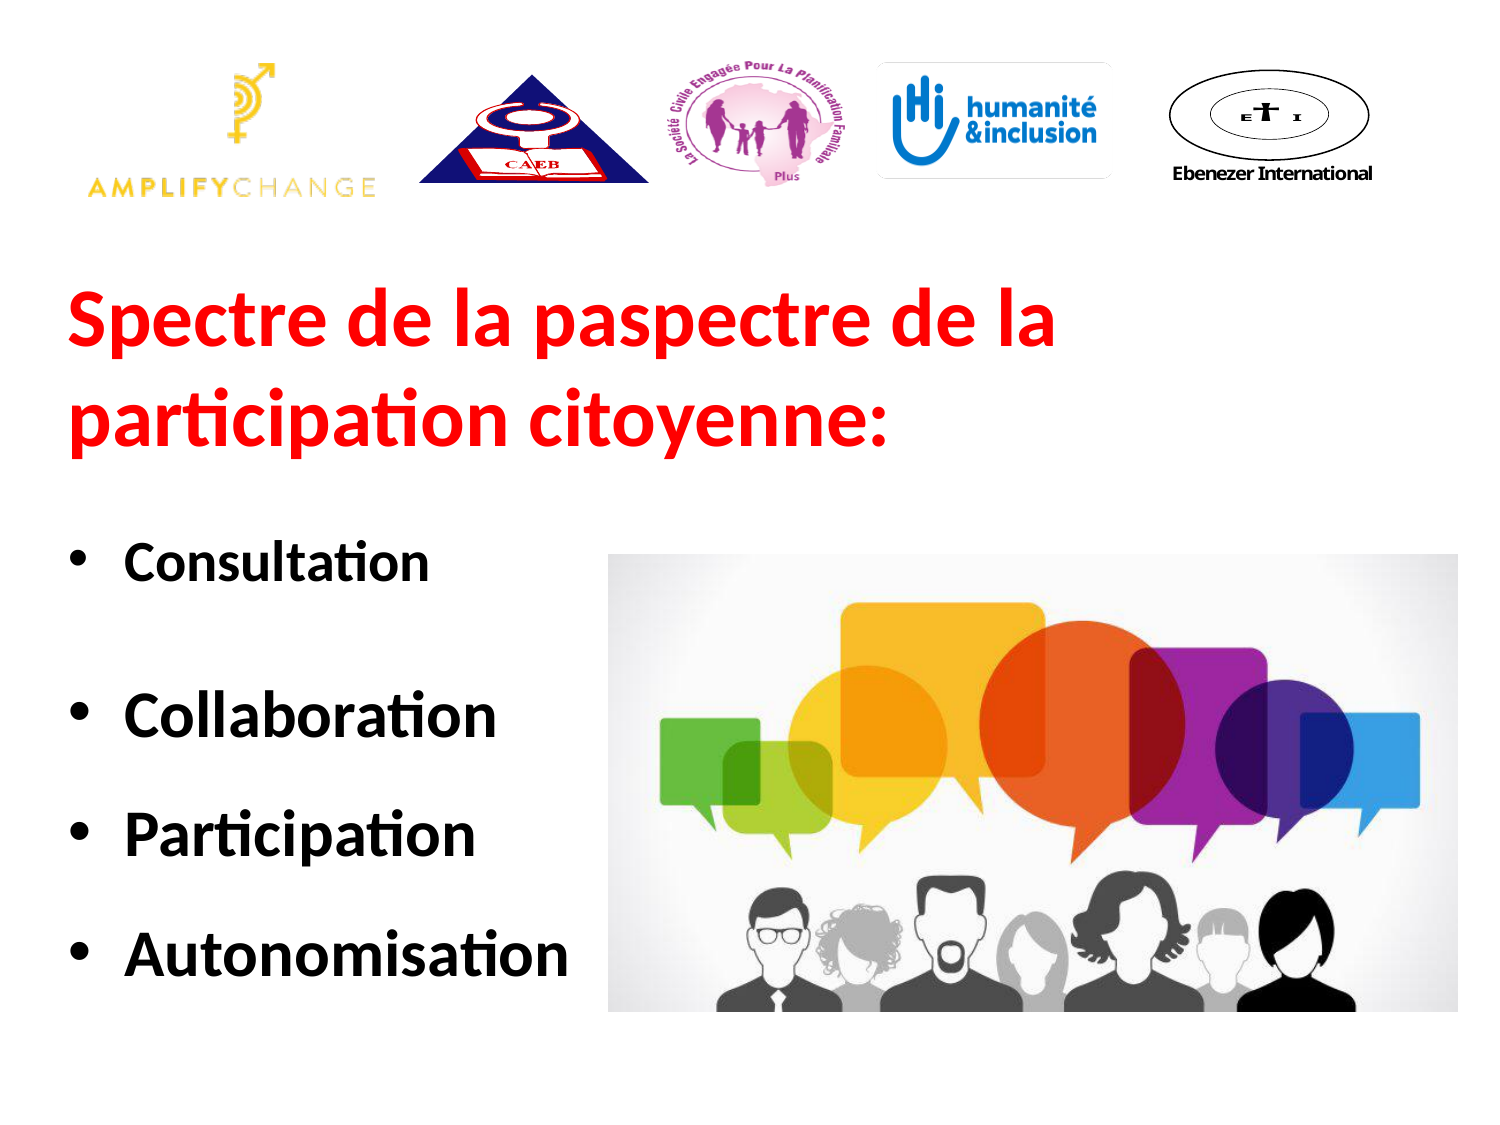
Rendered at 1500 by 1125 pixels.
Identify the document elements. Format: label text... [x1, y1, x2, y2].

text_box Collaboration Participation Autonomisation [53, 662, 602, 998]
picture [608, 554, 1458, 1012]
picture [1151, 68, 1395, 197]
text_box Spectre de la paspectre de la participation citoyenne: Consultation [53, 255, 1483, 601]
picture [418, 74, 652, 184]
picture [666, 61, 845, 188]
picture [867, 54, 1121, 188]
picture [88, 63, 376, 197]
